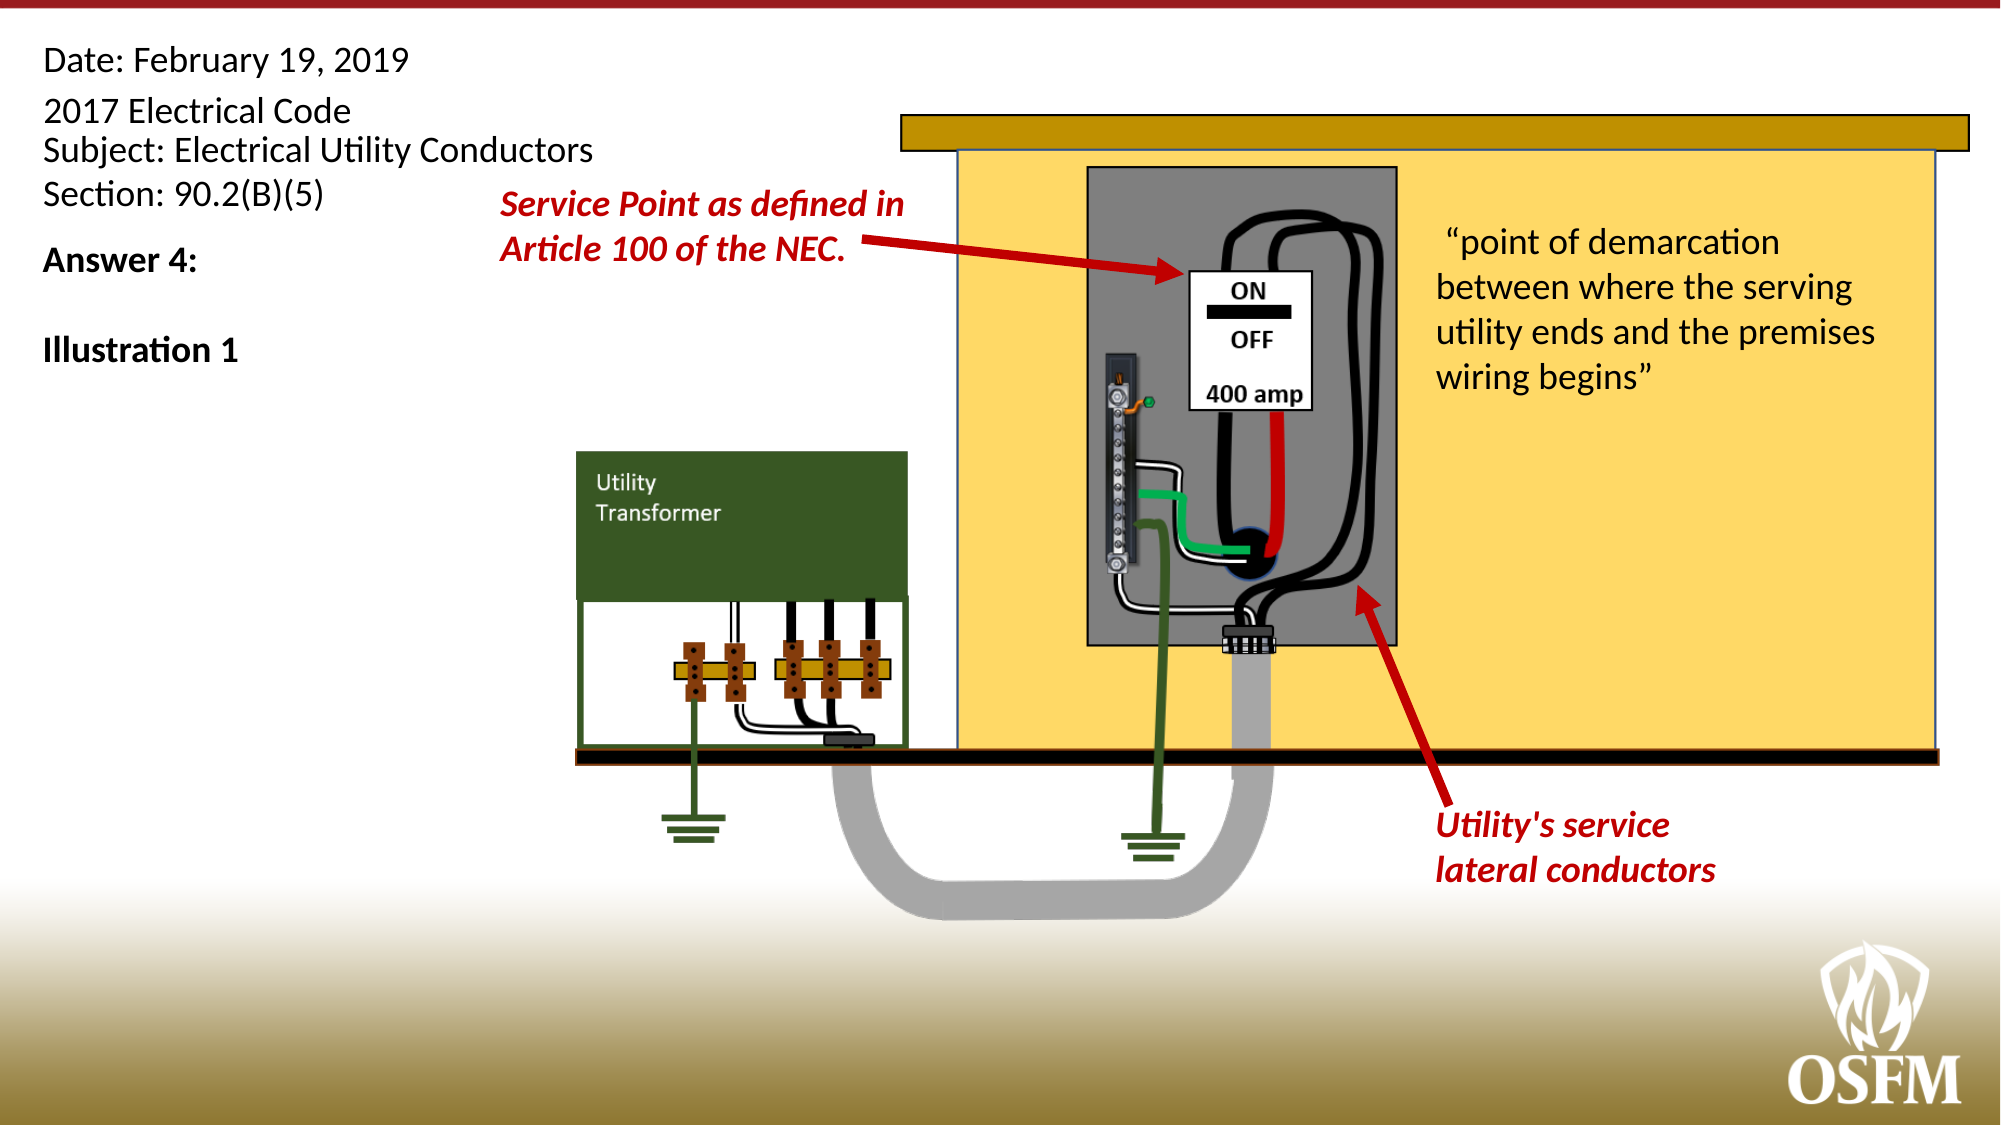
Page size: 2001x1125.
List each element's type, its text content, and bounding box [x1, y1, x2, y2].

text_box Answer 4: Illustration 1 [27, 227, 361, 377]
text_box Subject: Electrical Utility Conductors [28, 117, 575, 178]
text_box Section: 90.2(B)(5) [28, 178, 428, 222]
text_box Date: February 19, 2019 [28, 27, 545, 88]
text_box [1357, 584, 1780, 899]
picture [0, 0, 2001, 1125]
text_box 2017 Electrical Code [28, 88, 445, 117]
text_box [485, 171, 1185, 279]
